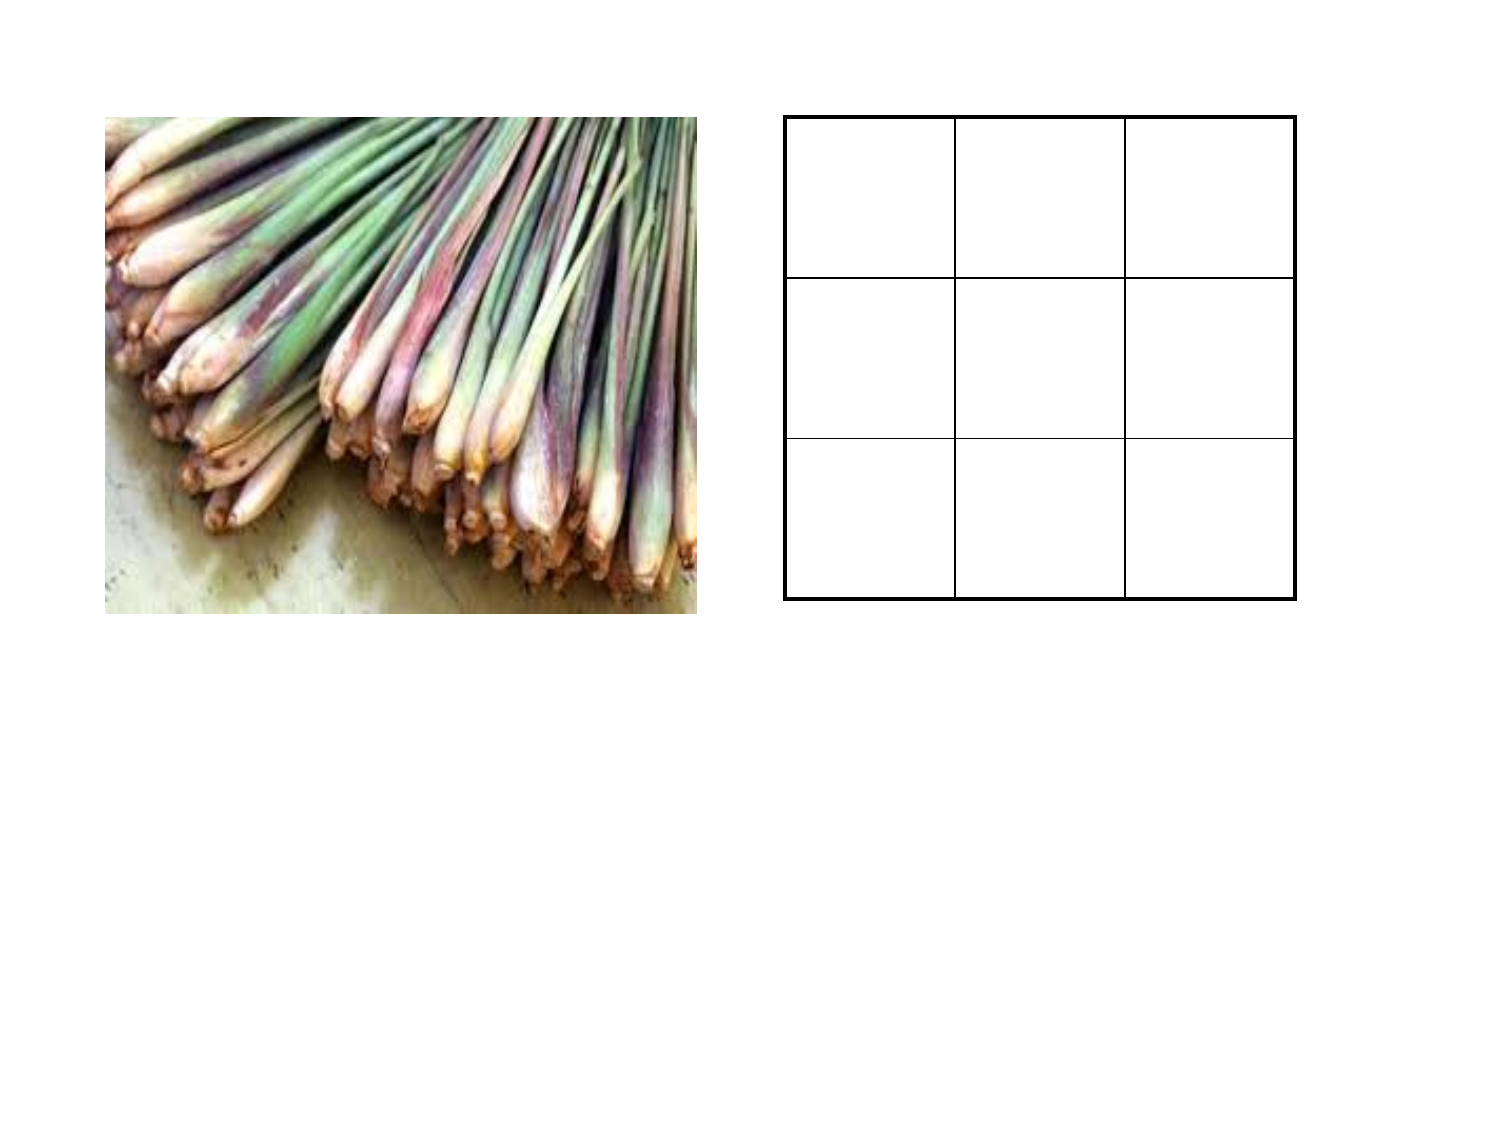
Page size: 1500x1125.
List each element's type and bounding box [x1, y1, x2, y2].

picture [105, 116, 697, 614]
table_cell [787, 279, 954, 438]
table_header [787, 119, 954, 277]
table_header [956, 119, 1124, 277]
table_cell [1126, 279, 1293, 438]
table_cell [956, 439, 1124, 597]
table_header [1126, 119, 1293, 277]
table_cell [956, 279, 1124, 438]
table_cell [1126, 439, 1293, 597]
table_cell [787, 439, 954, 597]
